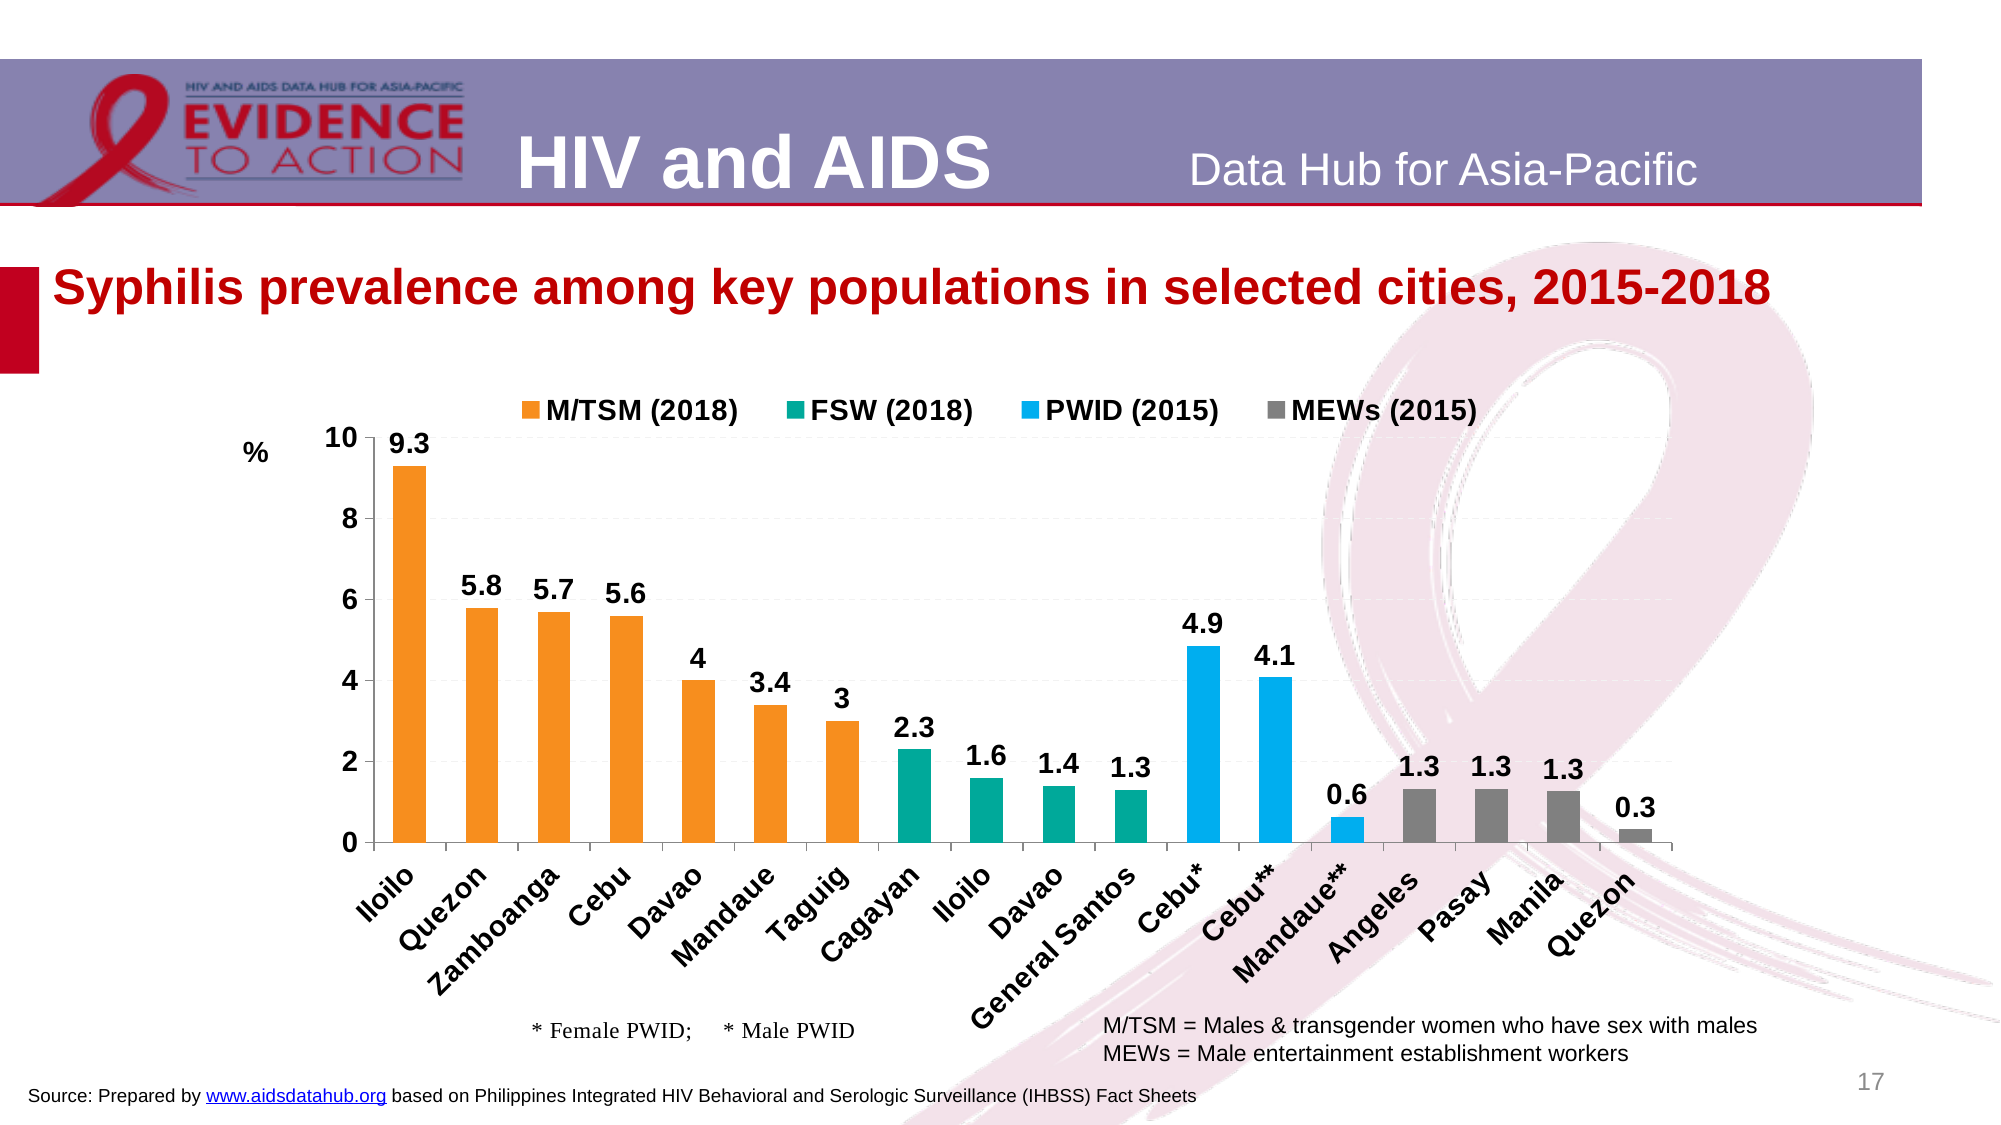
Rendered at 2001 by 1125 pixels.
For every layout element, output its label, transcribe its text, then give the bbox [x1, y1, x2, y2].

picture [11, 74, 469, 207]
slide_number 17 [1781, 1042, 1900, 1103]
picture [706, 1050, 1781, 1075]
text_box Source: Prepared by www.aidsdatahub.org based on Philippines Integrated HIV Behavioral and Serologic Surveillance (IHBSS) Fact Sheets [13, 1075, 1801, 1114]
text_box M/TSM = Males & transgender women who have sex with males MEWs = Male entertainment establishment workers [1704, 1003, 1801, 1050]
title Syphilis prevalence among key populations in selected cities, 2015-2018 [37, 246, 1863, 330]
chart [224, 356, 1701, 1063]
picture [706, 181, 2000, 1125]
